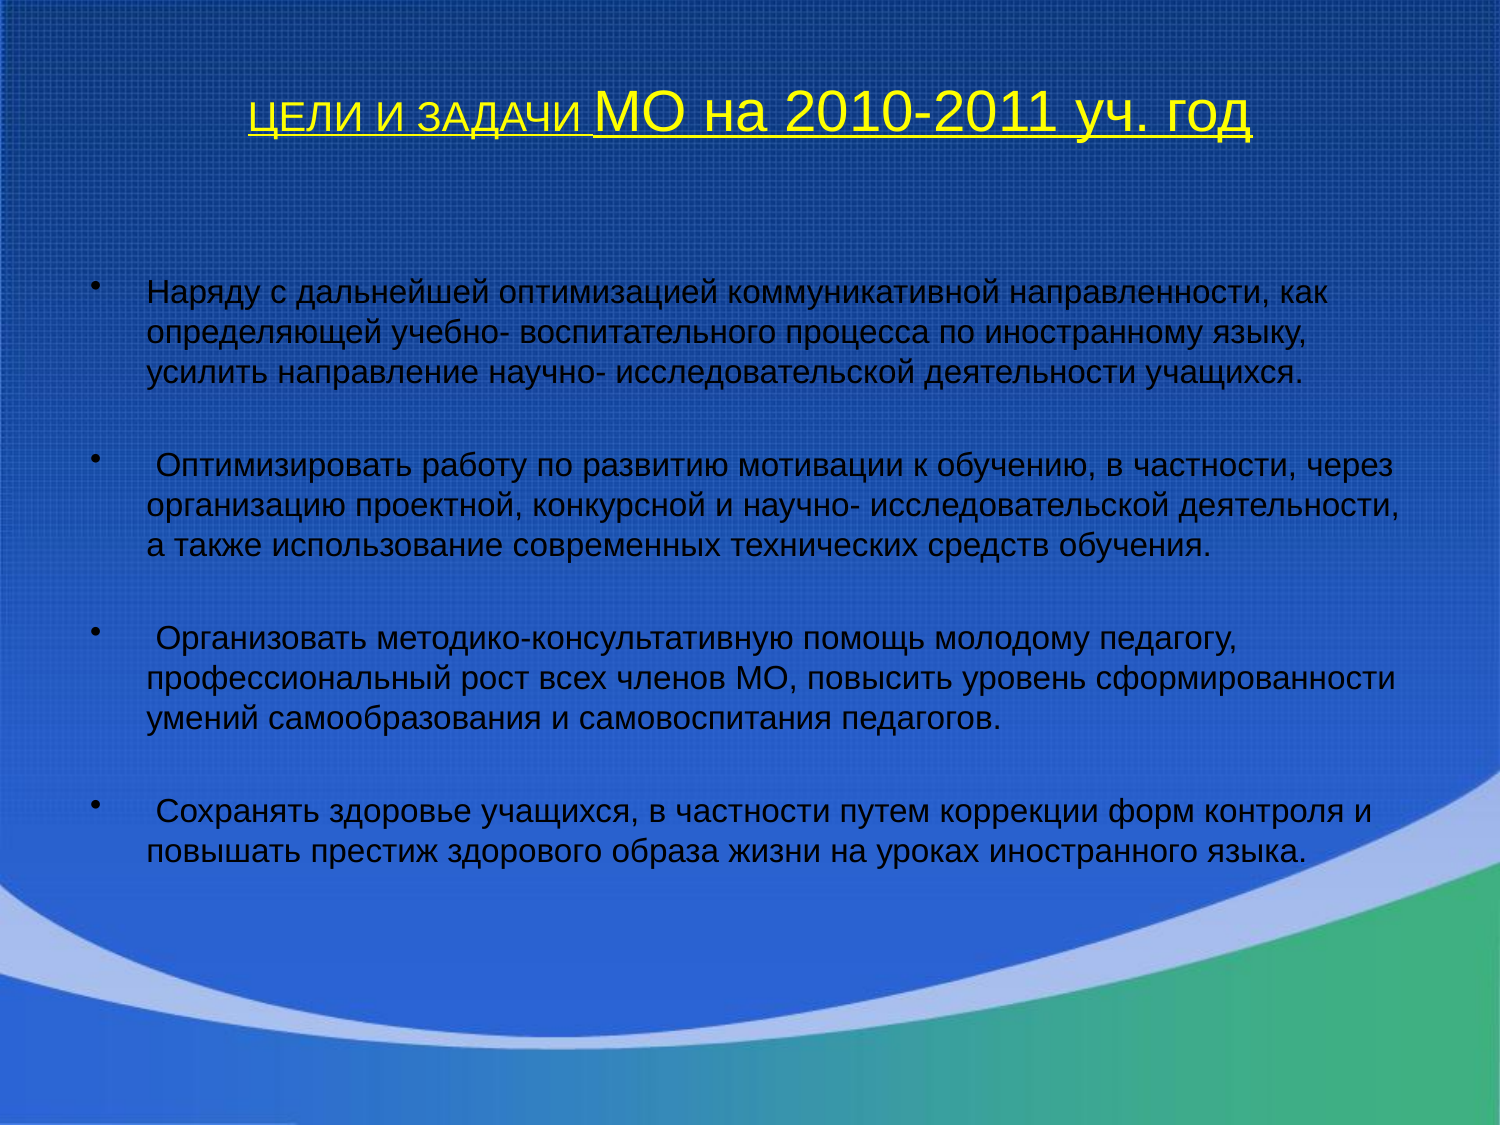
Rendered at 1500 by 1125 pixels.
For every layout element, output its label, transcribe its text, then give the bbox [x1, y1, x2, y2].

list Наряду с дальнейшей оптимизацией коммуникативной направленности, как определяющей учебно- воспитательного процесса по иностранному языку, усилить направление научно- исследовательской деятельности учащихся. Оптимизировать работу по развитию мотивации к обучению, в частности, через организацию проектной, конкурсной и научно- исследовательской деятельности, а также использование современных технических средств обучения. Организовать методико-консультативную помощь молодому педагогу, профессиональный рост всех членов МО, повысить уровень сформированности умений самообразования и самовоспитания педагогов. Сохранять здоровье учащихся, в частности путем коррекции форм контроля и повышать престиж здорового образа жизни на уроках иностранного языка. [74, 262, 1426, 1079]
title ЦЕЛИ И ЗАДАЧИ МО на 2010-2011 уч. год [74, 93, 1426, 233]
picture [0, 0, 1500, 1125]
